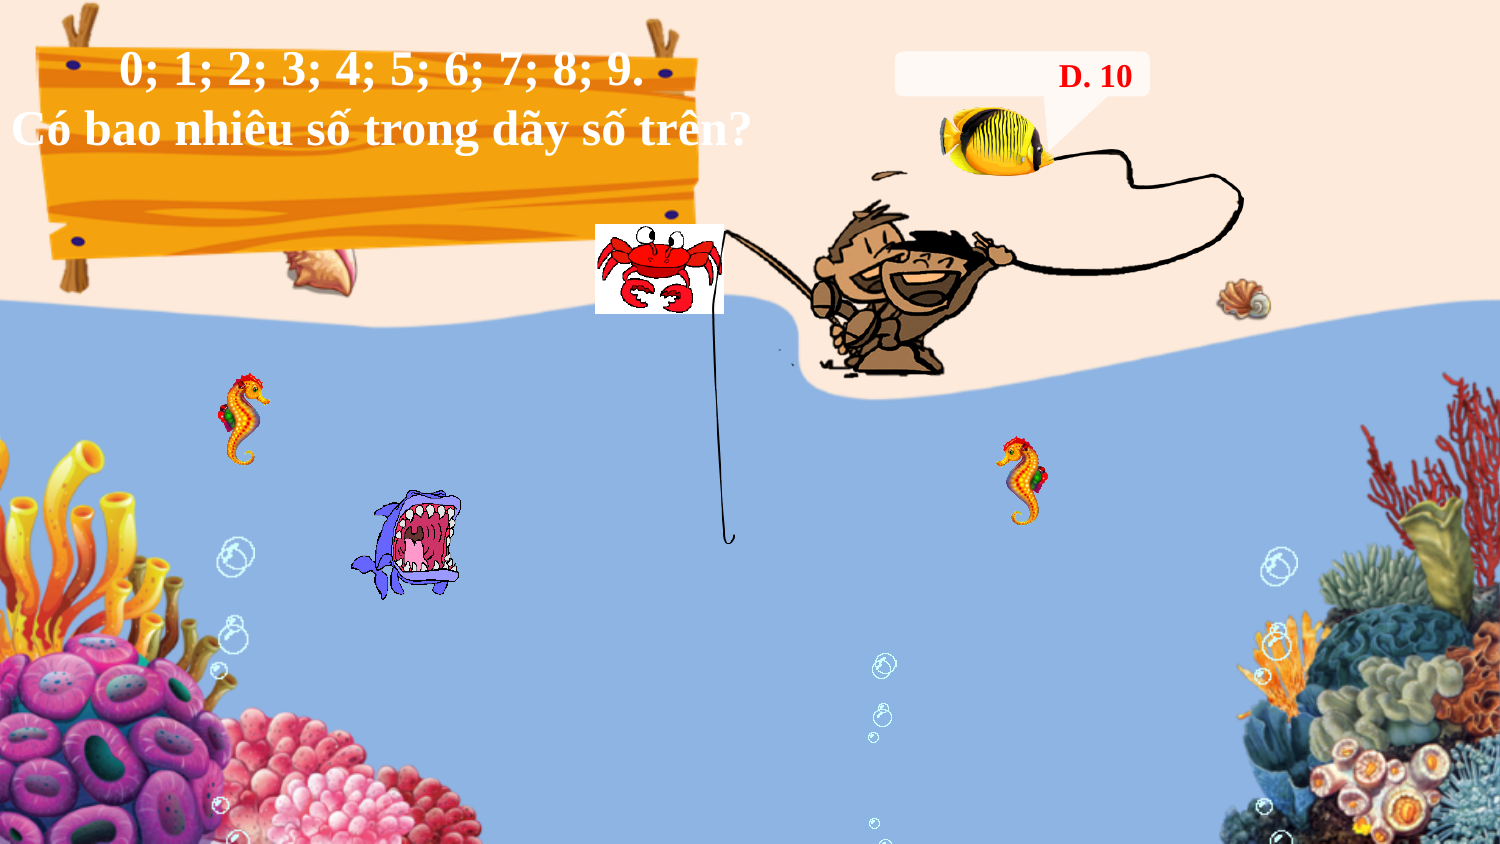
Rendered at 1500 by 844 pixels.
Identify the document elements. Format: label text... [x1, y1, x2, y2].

picture [0, 0, 1500, 844]
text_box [894, 51, 1151, 180]
text_box 0; 1; 2; 3; 4; 5; 6; 7; 8; 9. Có bao nhiêu số trong dãy số trên? [0, 28, 830, 164]
